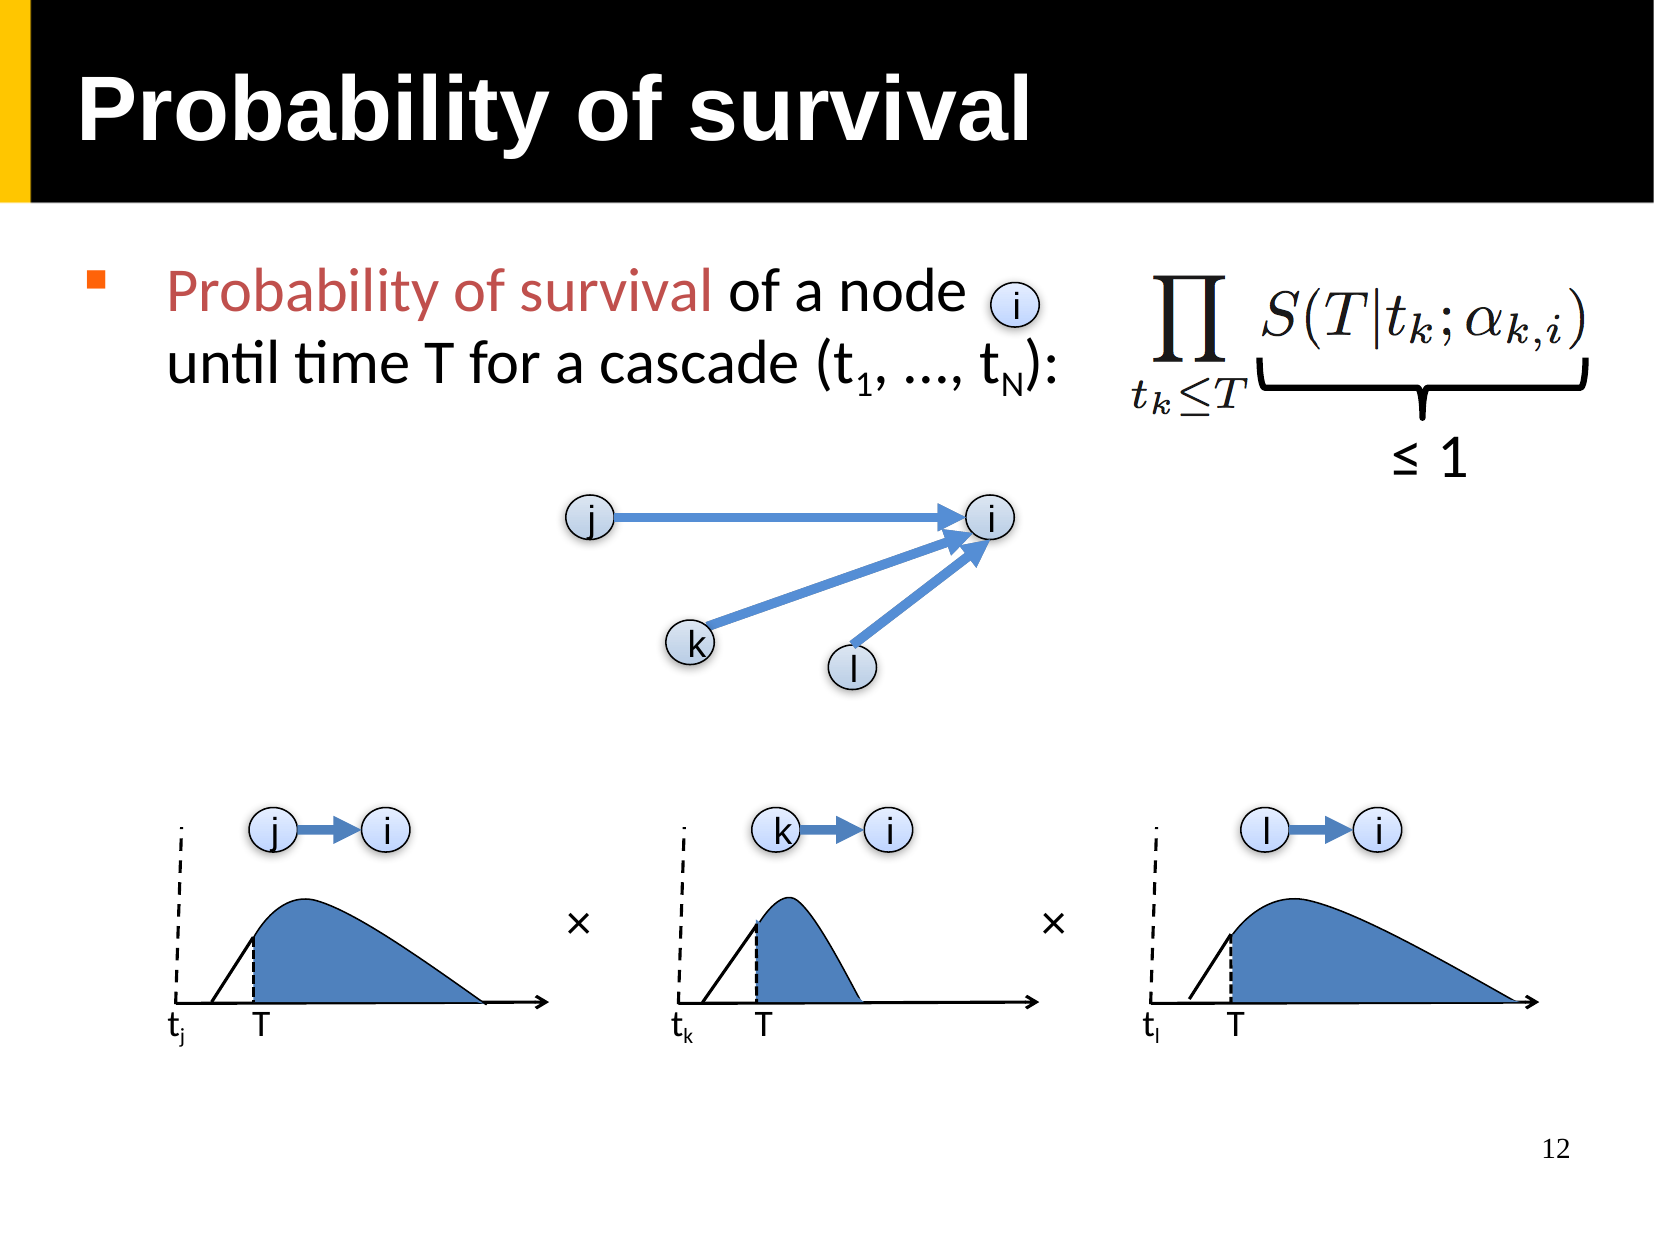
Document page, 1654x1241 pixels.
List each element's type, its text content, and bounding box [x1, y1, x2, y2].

text_box i [965, 495, 1015, 540]
title Probability of survival [76, 0, 1566, 208]
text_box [793, 446, 888, 713]
text_box i [990, 282, 1040, 328]
picture [0, 0, 1654, 1241]
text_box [1014, 807, 1540, 1053]
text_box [868, 523, 975, 662]
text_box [151, 807, 537, 1053]
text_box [539, 807, 1011, 1053]
text_box k [665, 620, 715, 665]
slide_number 12 [1185, 1129, 1571, 1216]
text_box ≤ 1 [1376, 440, 1490, 498]
text_box j [565, 495, 614, 540]
text_box Probability of survival of a node until time T for a cascade (t1, ..., tN): [64, 257, 1108, 399]
